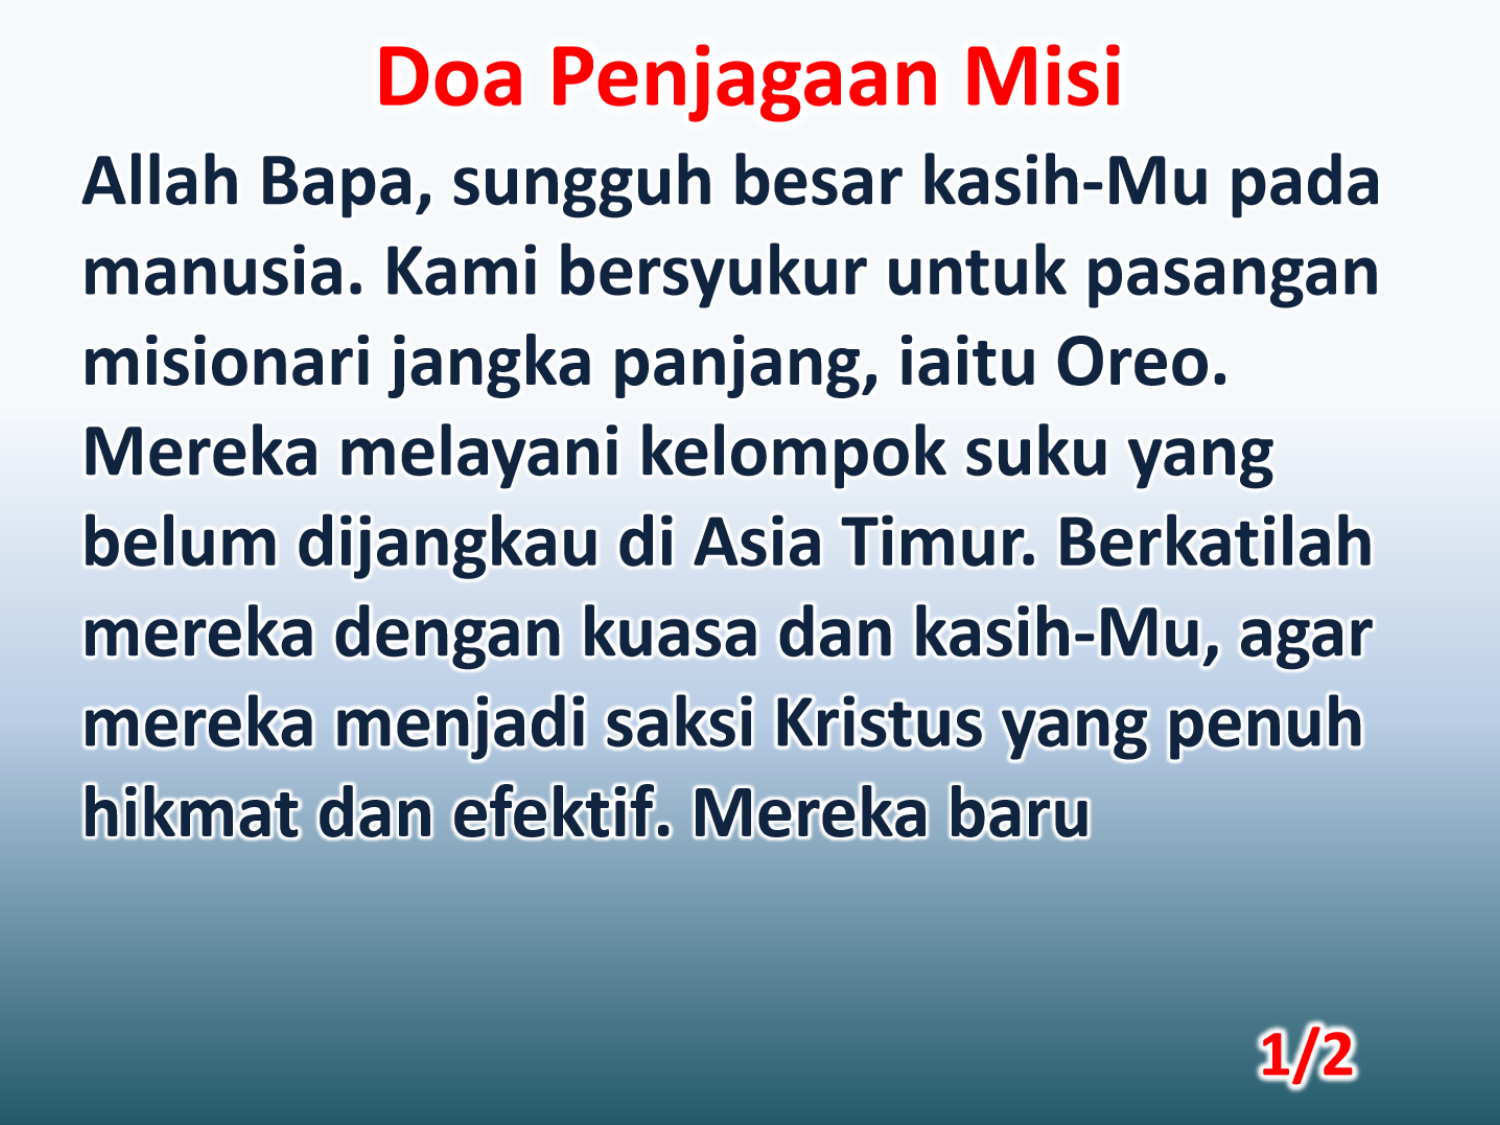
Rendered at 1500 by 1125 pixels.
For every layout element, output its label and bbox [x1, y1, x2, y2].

list [0, 0, 1500, 1125]
